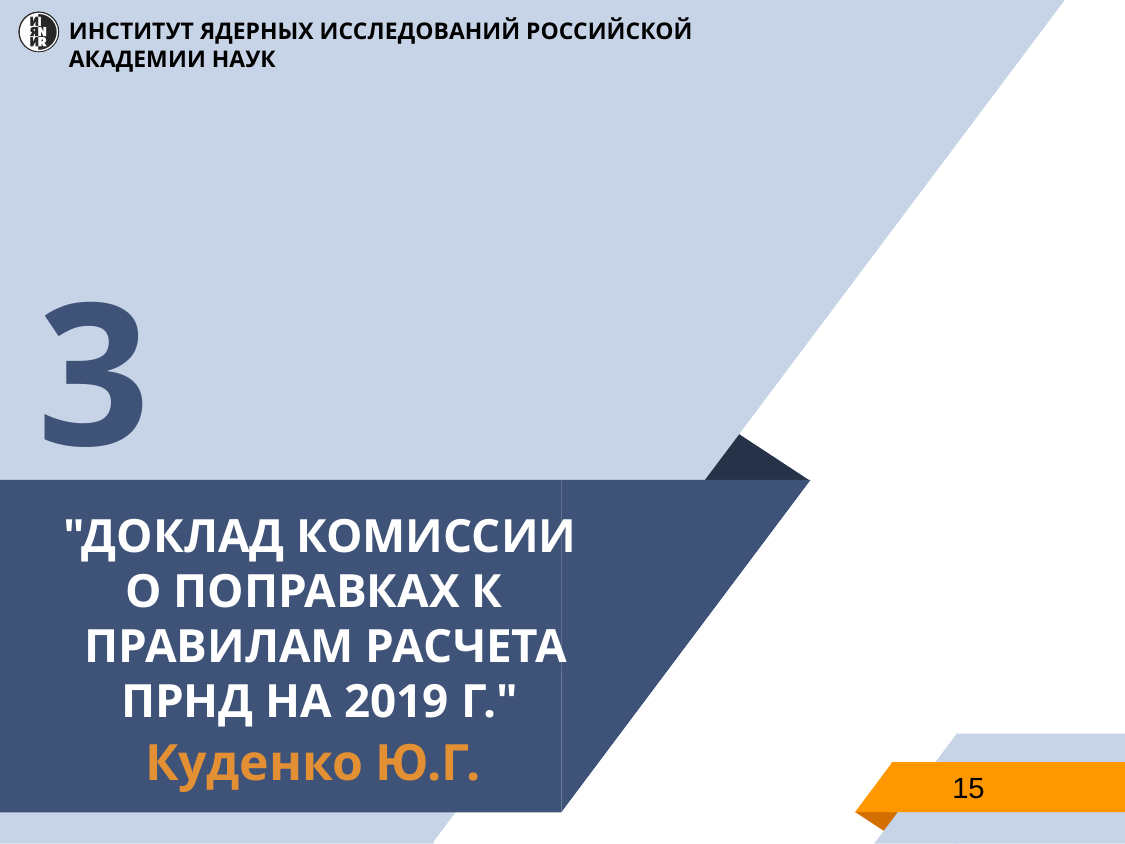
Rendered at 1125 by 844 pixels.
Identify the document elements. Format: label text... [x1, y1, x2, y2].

text_box "Доклад комиссии о поправках к Правилам расчета ПРНД на 2019 г." [38, 499, 602, 734]
text_box 3 [26, 110, 296, 497]
slide_number 15 [937, 760, 1121, 813]
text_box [17, 9, 798, 53]
text_box Куденко Ю.Г. [130, 722, 509, 798]
